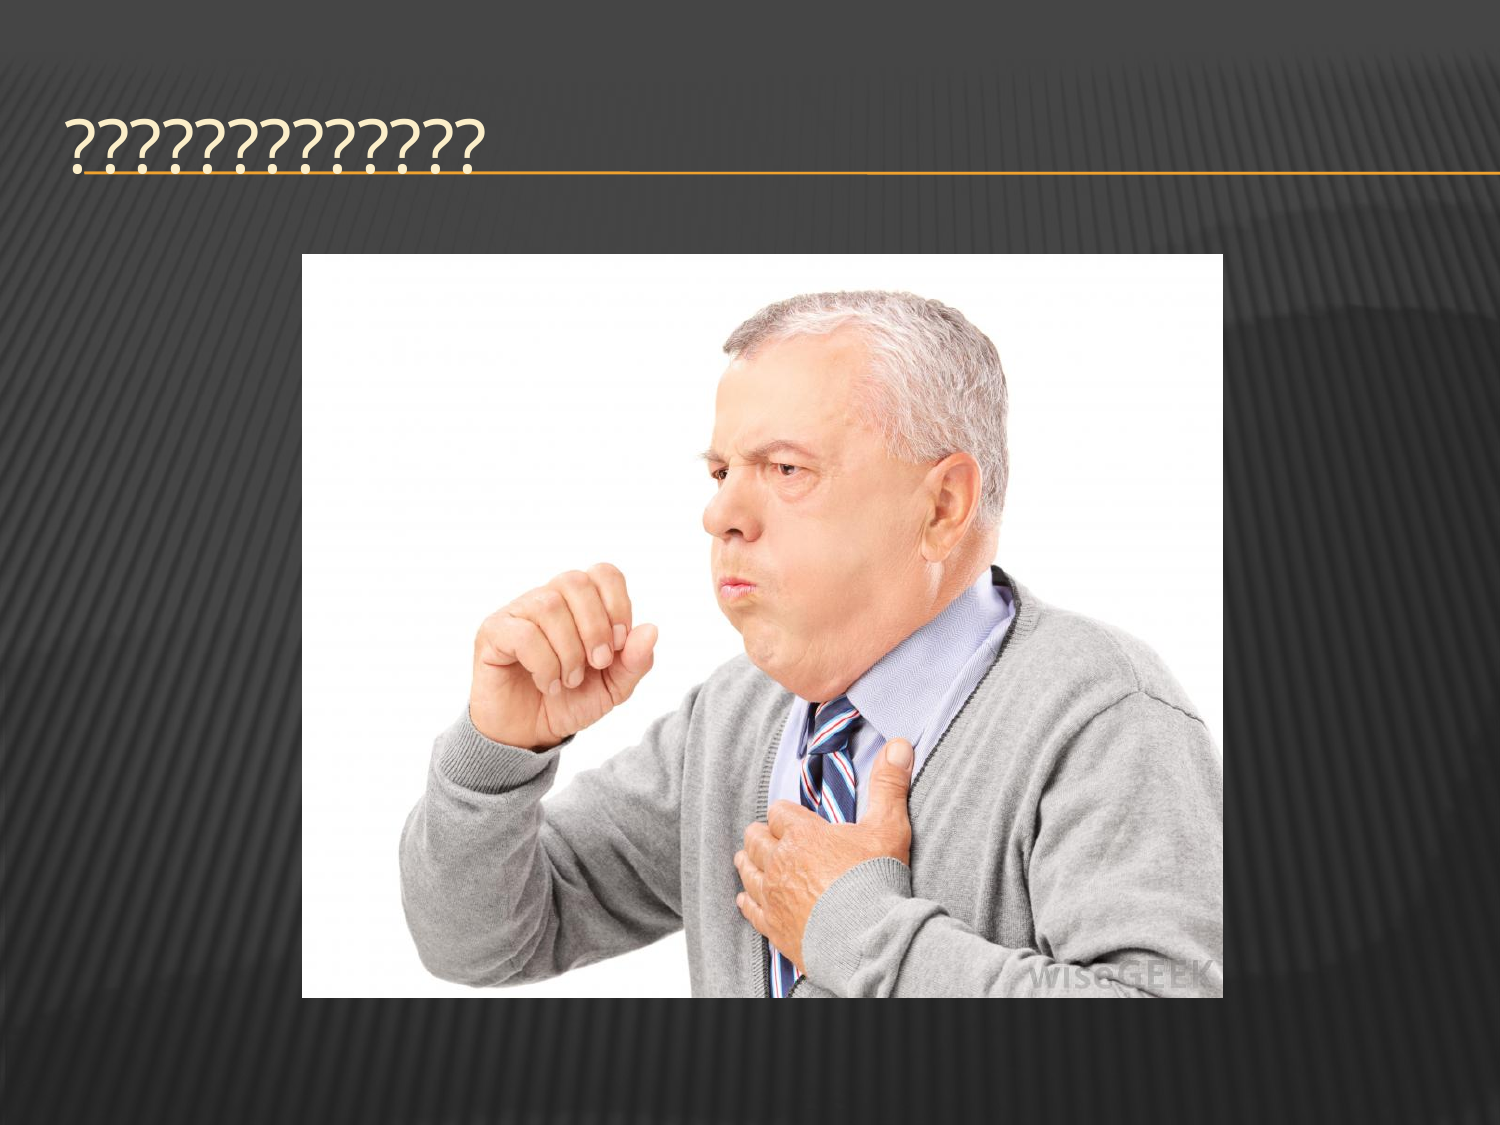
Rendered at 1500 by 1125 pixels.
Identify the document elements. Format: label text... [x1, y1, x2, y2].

title ????????????? [50, 75, 1475, 213]
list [301, 254, 1224, 998]
